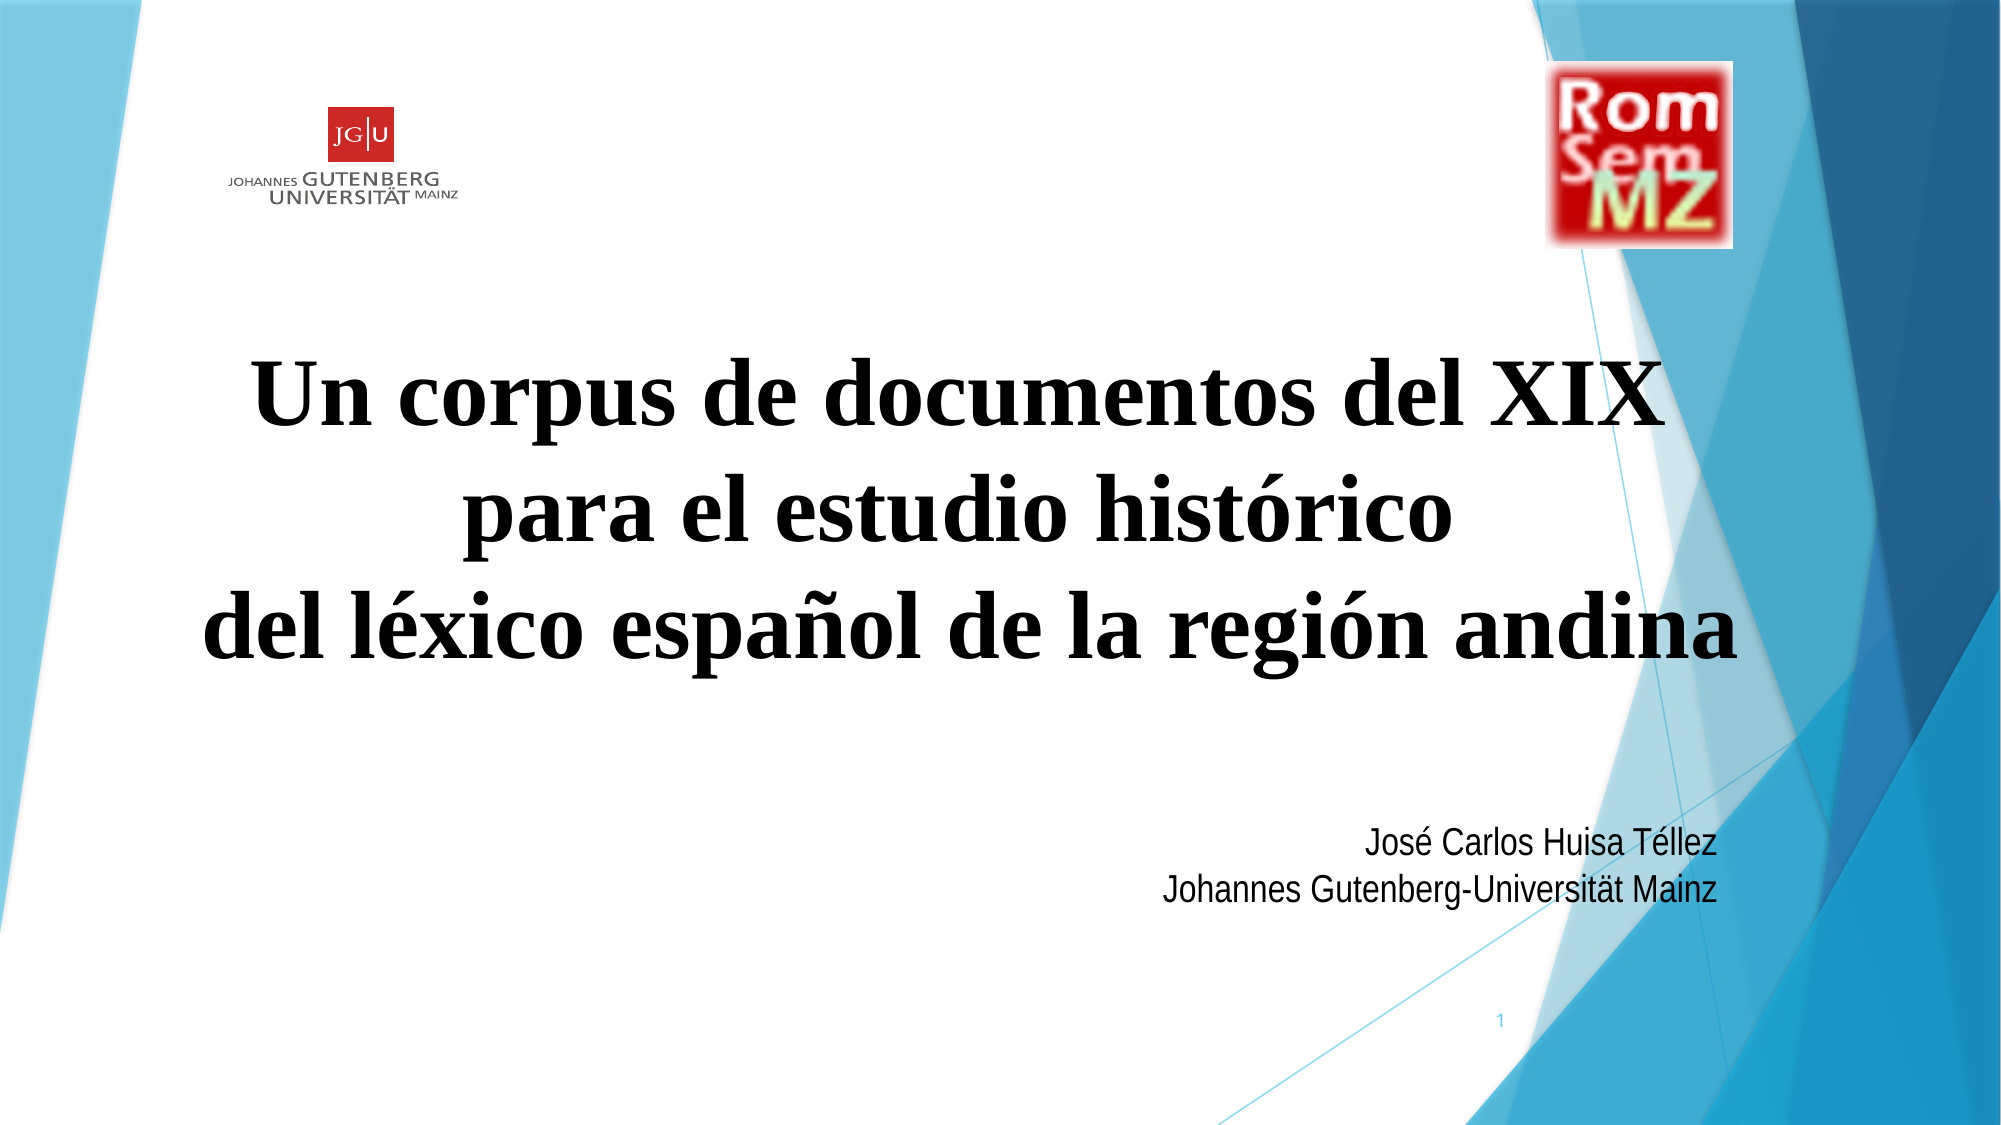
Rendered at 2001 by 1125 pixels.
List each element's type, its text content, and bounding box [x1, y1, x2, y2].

title Un corpus de documentos del XIX para el estudio histórico del léxico español de la región andina [181, 313, 1762, 685]
picture [1544, 61, 1733, 250]
picture [181, 52, 527, 246]
slide_number 1 [1409, 991, 1522, 1051]
text_box José Carlos Huisa Téllez Johannes Gutenberg-Universität Mainz [895, 809, 1733, 918]
